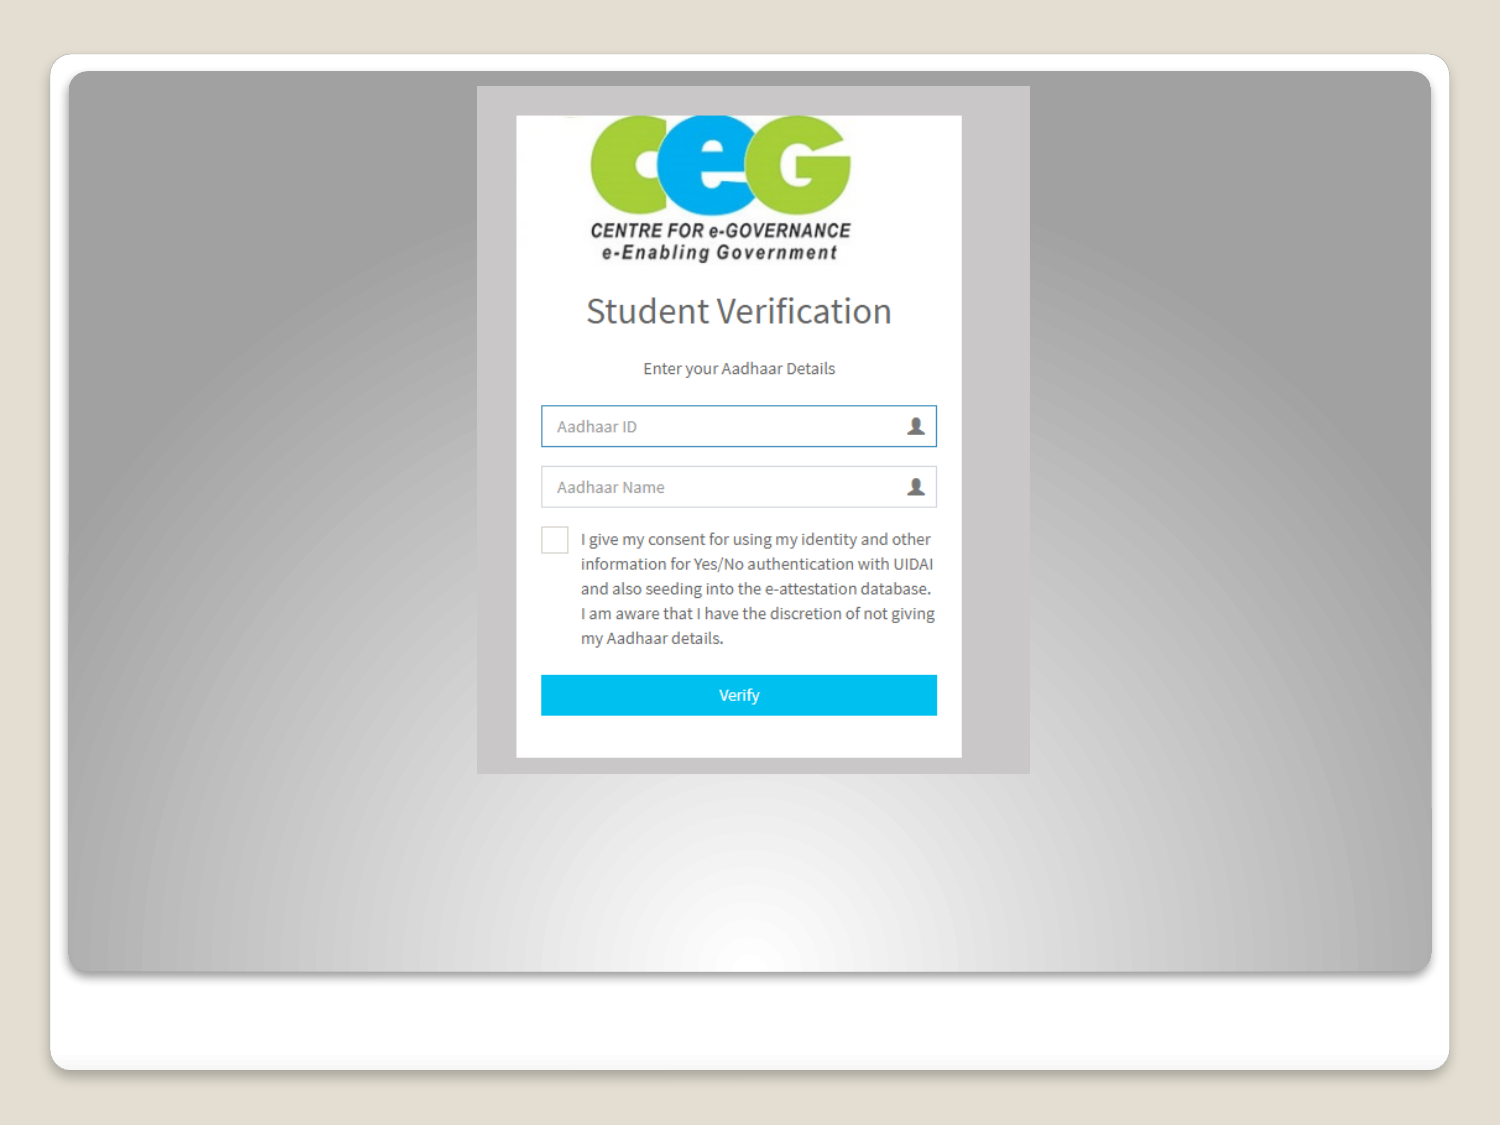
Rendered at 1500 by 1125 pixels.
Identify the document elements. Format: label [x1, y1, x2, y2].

list [477, 86, 1031, 775]
